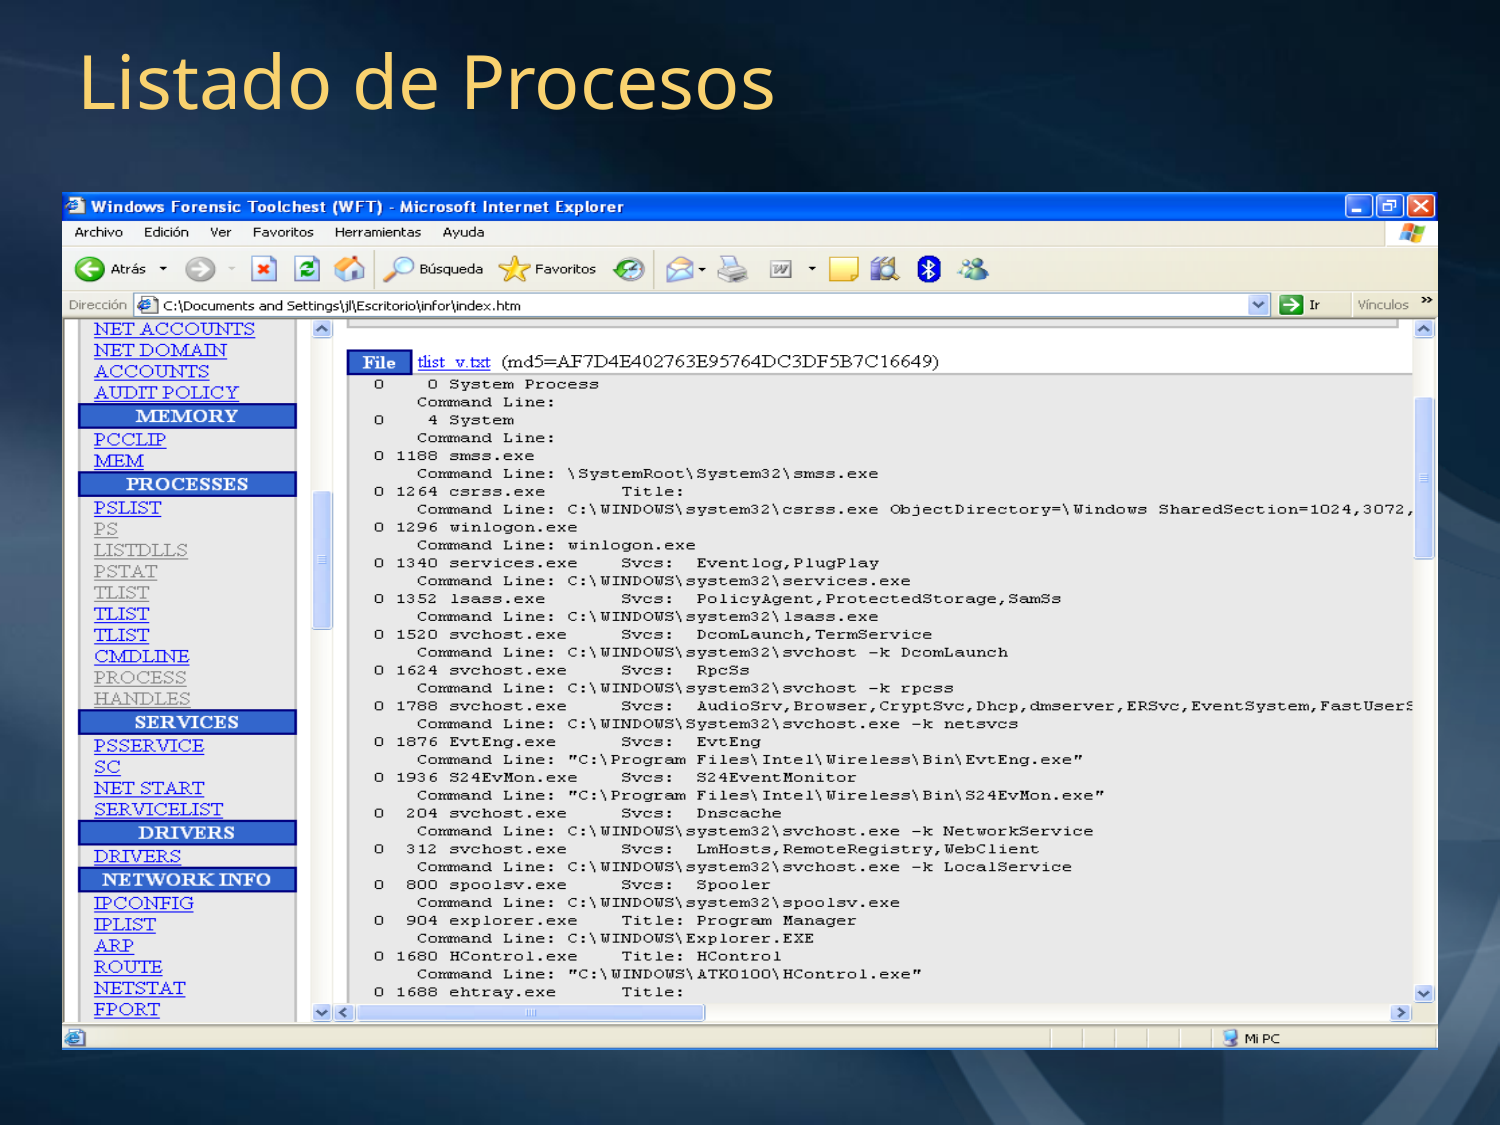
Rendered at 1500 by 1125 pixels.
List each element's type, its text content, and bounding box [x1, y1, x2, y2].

picture [0, 0, 1500, 1125]
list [62, 192, 1438, 1051]
title Listado de Procesos [62, 37, 1438, 134]
